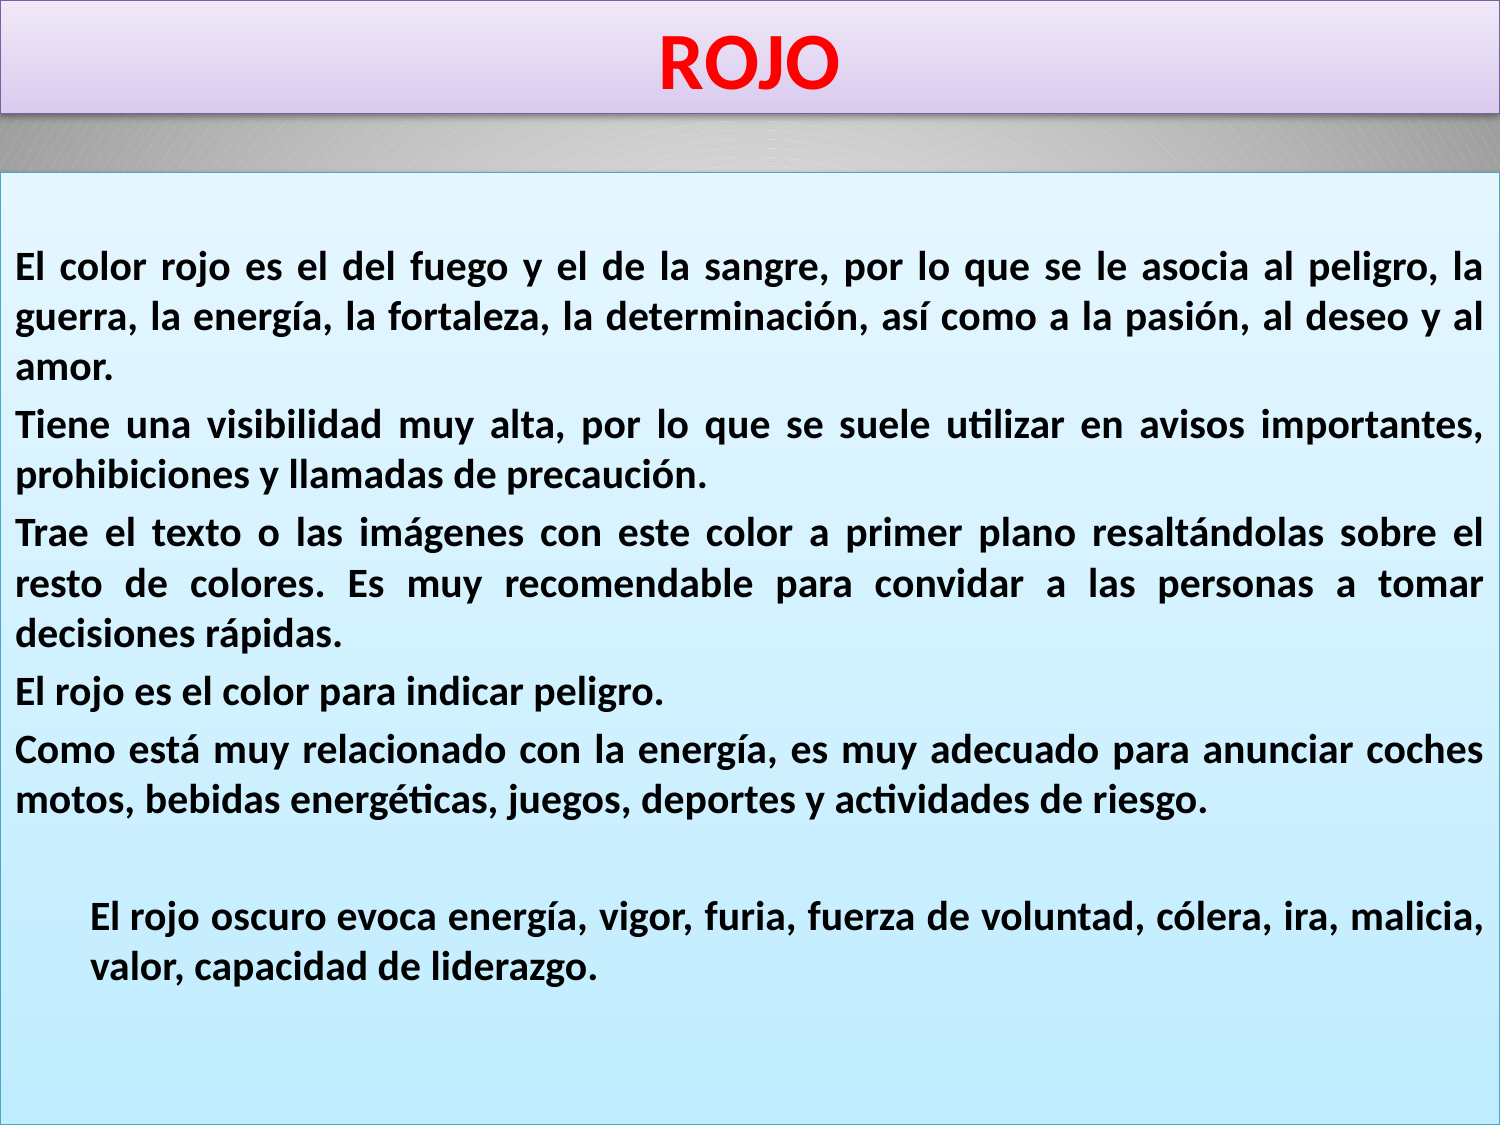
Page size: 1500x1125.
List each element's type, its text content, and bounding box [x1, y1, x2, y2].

title ROJO [0, 0, 1500, 114]
subtitle El color rojo es el del fuego y el de la sangre, por lo que se le asocia al peligro, la guerra, la energía, la fortaleza, la determinación, así como a la pasión, al deseo y al amor. Tiene una visibilidad muy alta, por lo que se suele utilizar en avisos importantes, prohibiciones y llamadas de precaución. Trae el texto o las imágenes con este color a primer plano resaltándolas sobre el resto de colores. Es muy recomendable para convidar a las personas a tomar decisiones rápidas. El rojo es el color para indicar peligro. Como está muy relacionado con la energía, es muy adecuado para anunciar coches motos, bebidas energéticas, juegos, deportes y actividades de riesgo. El rojo oscuro evoca energía, vigor, furia, fuerza de voluntad, cólera, ira, malicia, valor, capacidad de liderazgo. [0, 172, 1500, 1125]
